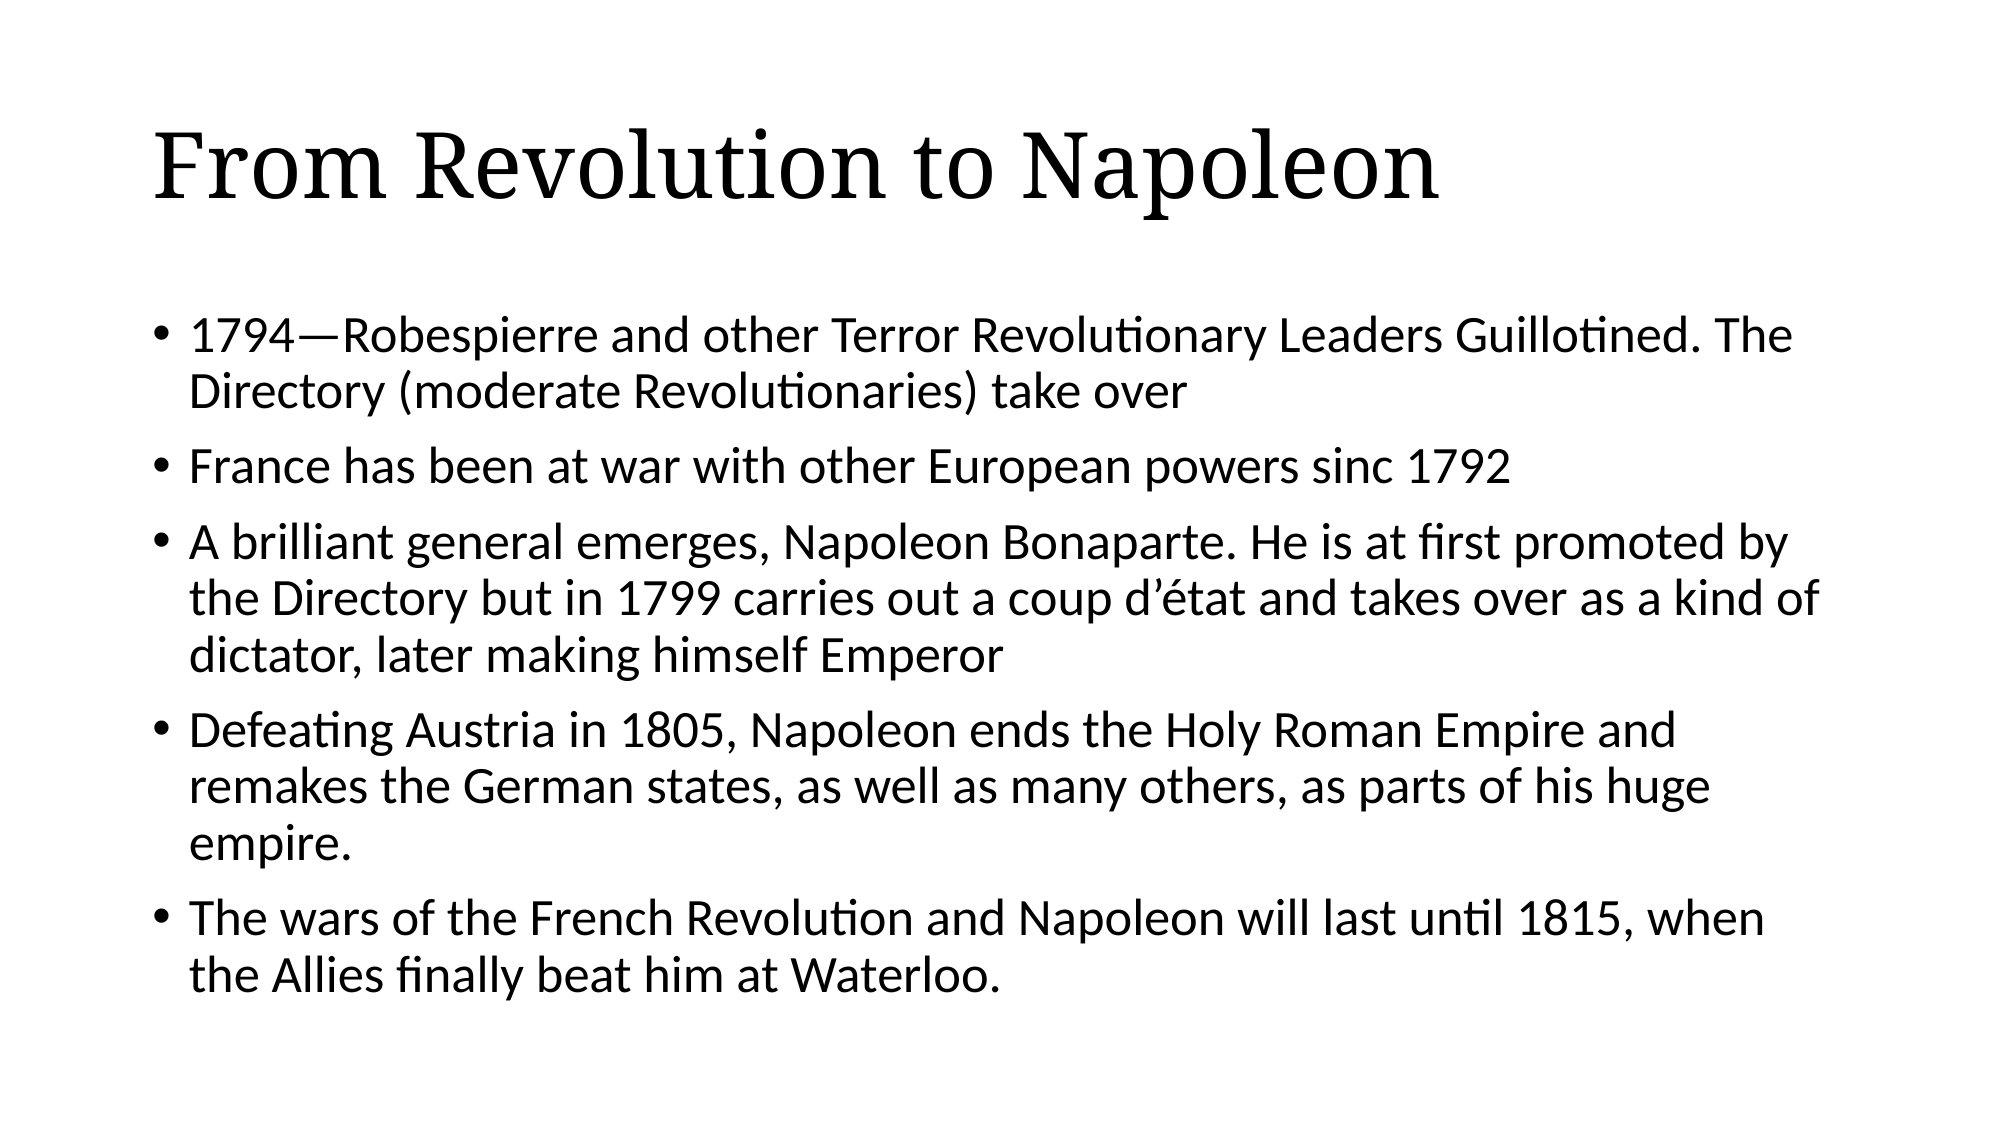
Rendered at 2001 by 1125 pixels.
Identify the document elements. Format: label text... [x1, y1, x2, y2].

list 1794—Robespierre and other Terror Revolutionary Leaders Guillotined. The Directory (moderate Revolutionaries) take over France has been at war with other European powers sinc 1792 A brilliant general emerges, Napoleon Bonaparte. He is at first promoted by the Directory but in 1799 carries out a coup d’état and takes over as a kind of dictator, later making himself Emperor Defeating Austria in 1805, Napoleon ends the Holy Roman Empire and remakes the German states, as well as many others, as parts of his huge empire. The wars of the French Revolution and Napoleon will last until 1815, when the Allies finally beat him at Waterloo. [137, 299, 1863, 1014]
title From Revolution to Napoleon [137, 59, 1863, 278]
